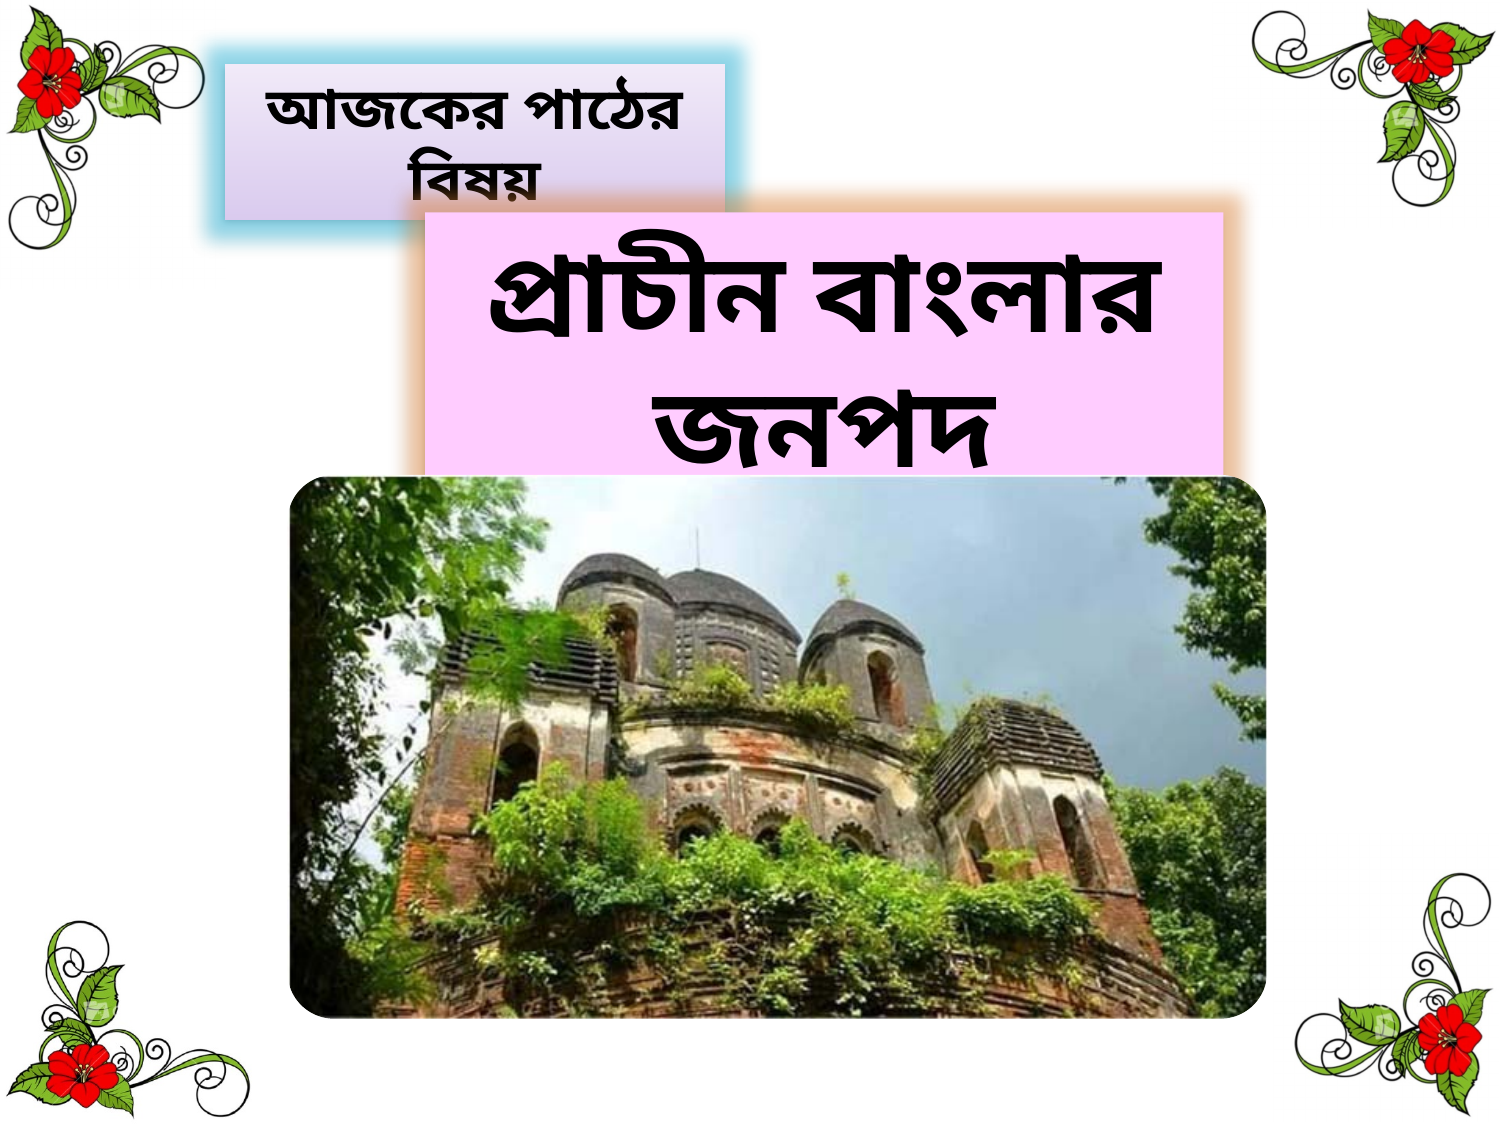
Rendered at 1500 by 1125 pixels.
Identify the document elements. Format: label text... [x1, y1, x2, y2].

text_box প্রাচীন বাংলার জনপদ [424, 212, 1224, 473]
picture [1213, 3, 1500, 228]
picture [0, 474, 1268, 1125]
text_box আজকের পাঠের বিষয় [224, 64, 726, 220]
picture [1274, 834, 1499, 1122]
picture [1, 0, 226, 289]
